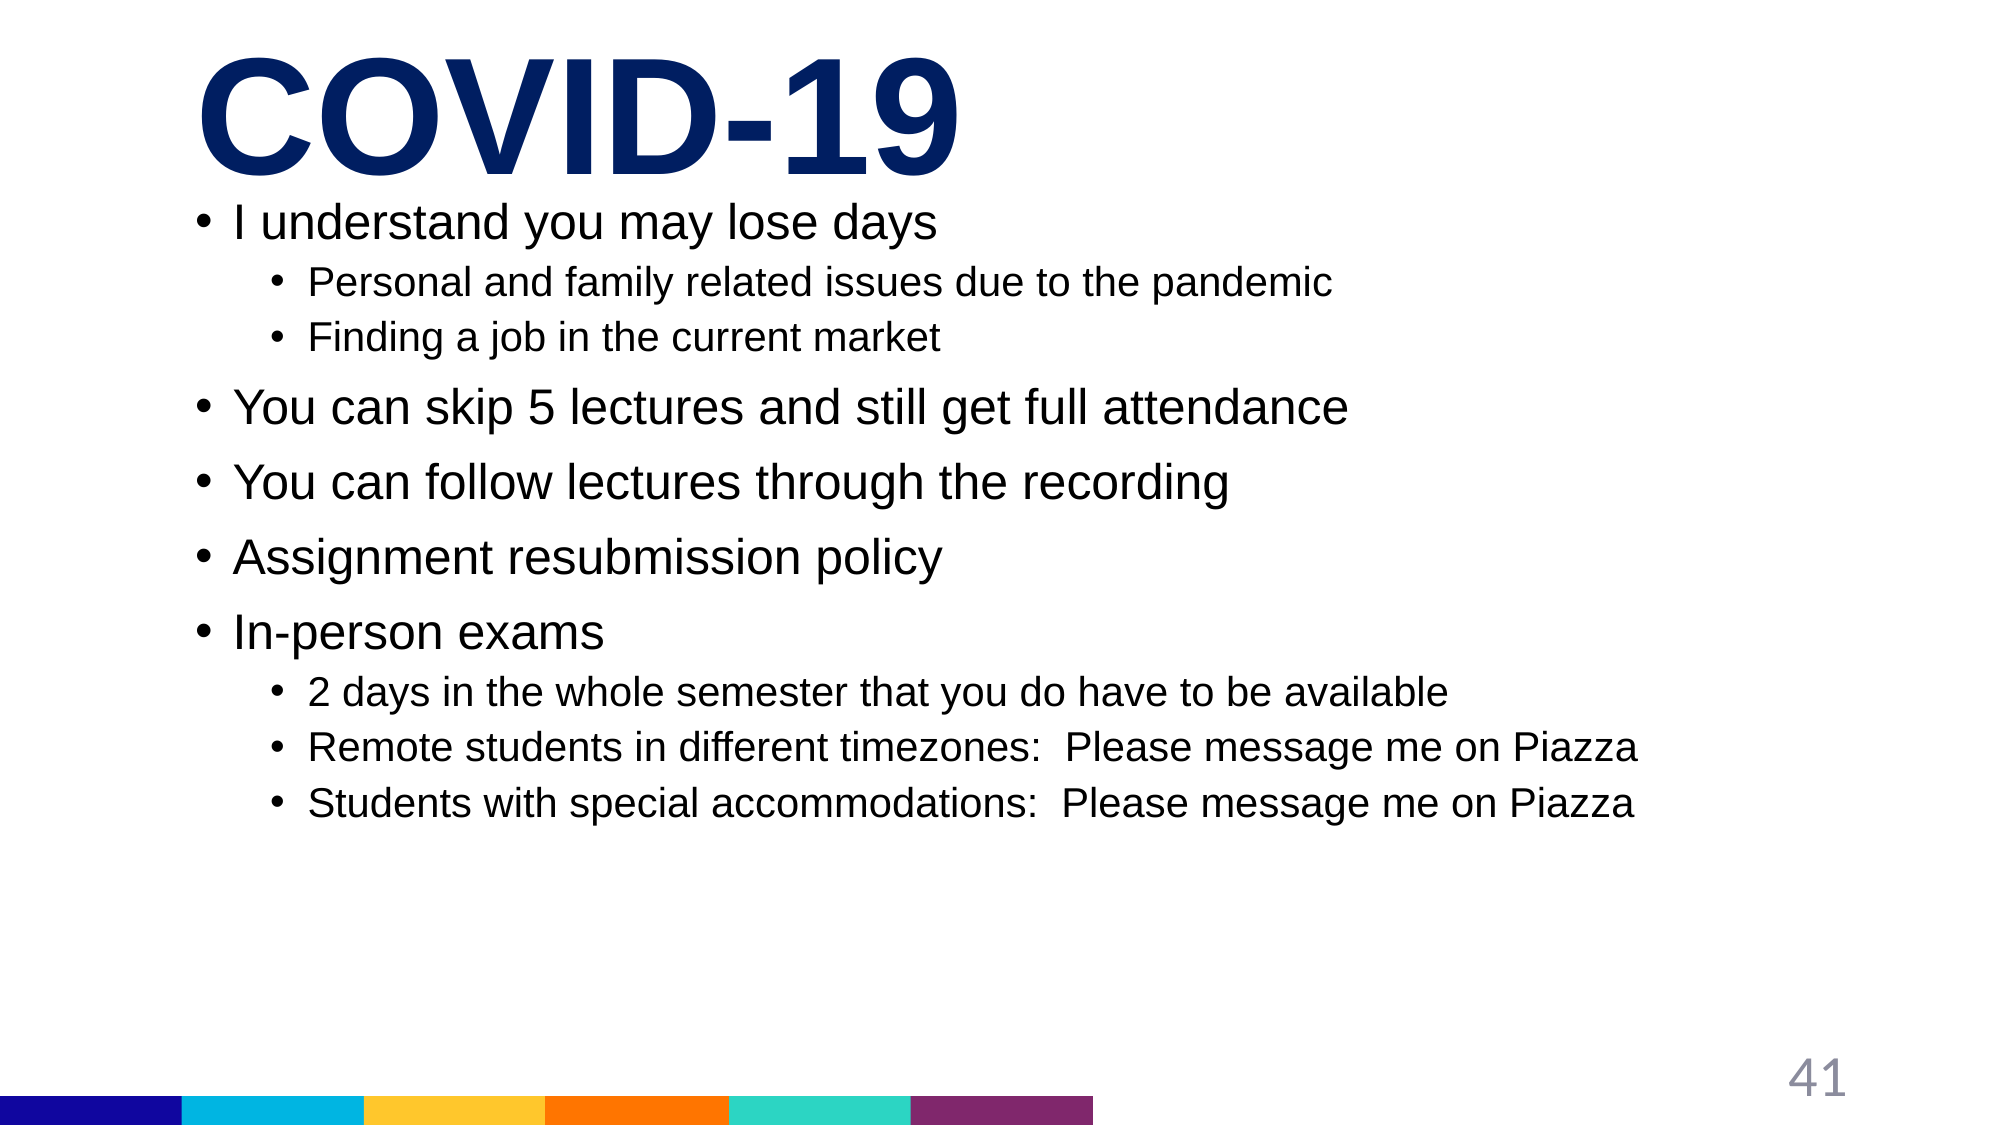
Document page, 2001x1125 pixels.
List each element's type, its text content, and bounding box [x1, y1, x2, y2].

title COVID-19 [180, 63, 1830, 179]
list I understand you may lose days Personal and family related issues due to the pandemic Finding a job in the current market You can skip 5 lectures and still get full attendance You can follow lectures through the recording Assignment resubmission policy In-person exams 2 days in the whole semester that you do have to be available Remote students in different timezones: Please message me on Piazza Students with special accommodations: Please message me on Piazza [180, 188, 1926, 963]
slide_number 41 [1412, 1042, 1863, 1103]
